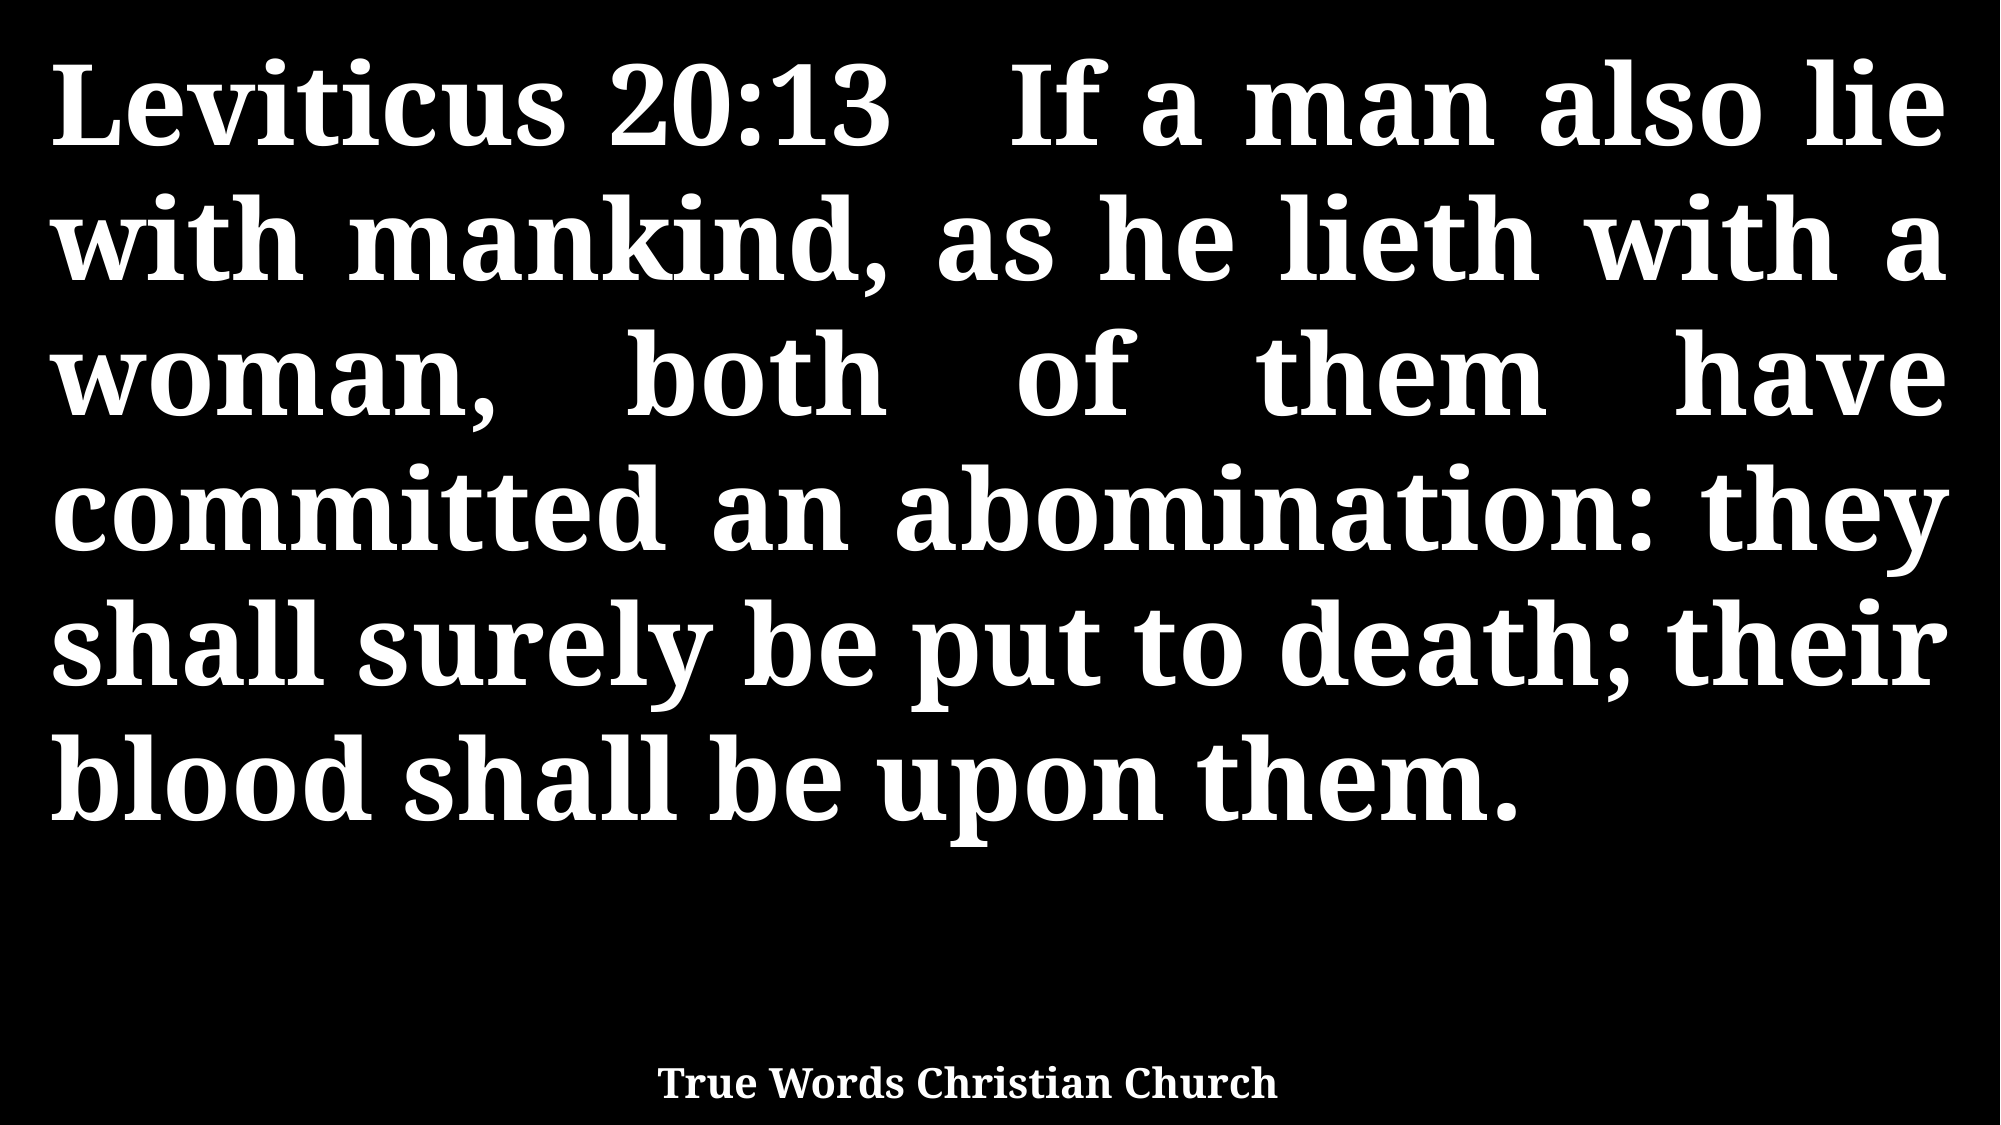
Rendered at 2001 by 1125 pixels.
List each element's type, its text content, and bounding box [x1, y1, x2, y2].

text_box Leviticus 20:13 If a man also lie with mankind, as he lieth with a woman, both of them have committed an abomination: they shall surely be put to death; their blood shall be upon them. [35, 25, 1965, 851]
text_box True Words Christian Church [642, 1049, 1294, 1114]
